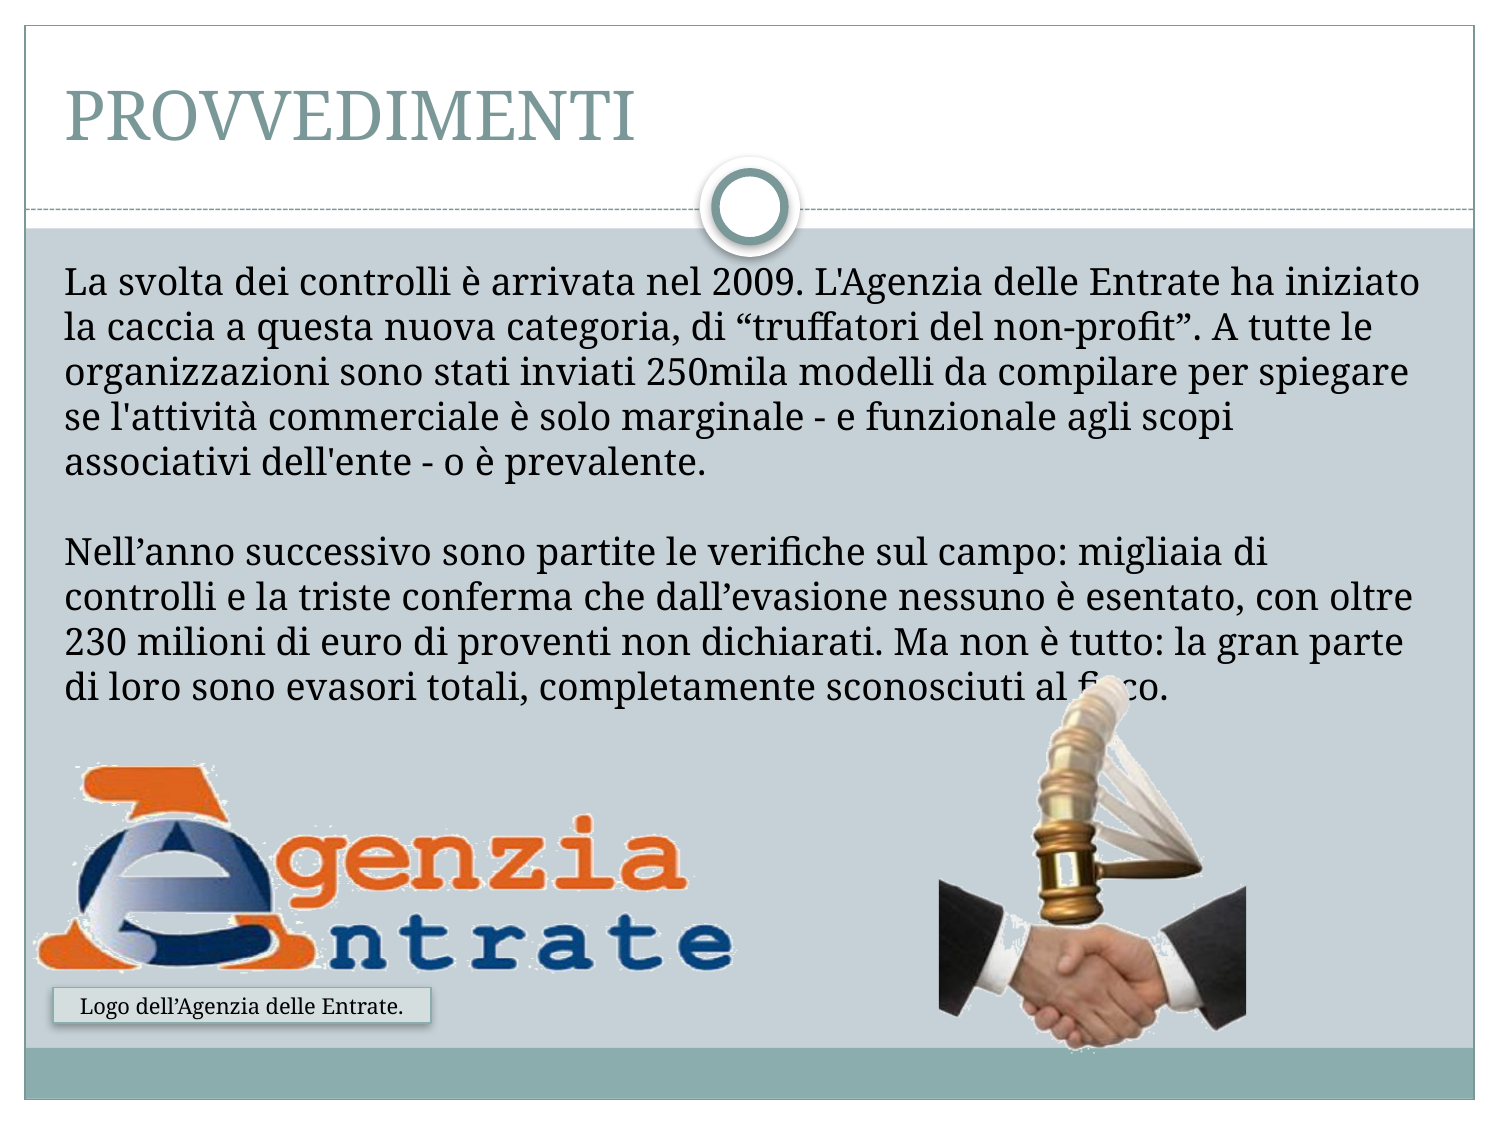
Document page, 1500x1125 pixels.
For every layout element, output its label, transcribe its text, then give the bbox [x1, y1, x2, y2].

picture [0, 727, 786, 1036]
title PROVVEDIMENTI [49, 37, 1450, 162]
picture [938, 668, 1247, 1059]
list La svolta dei controlli è arrivata nel 2009. L'Agenzia delle Entrate ha iniziato la caccia a questa nuova categoria, di “truffatori del non-profit”. A tutte le organizzazioni sono stati inviati 250mila modelli da compilare per spiegare se l'attività commerciale è solo marginale - e funzionale agli scopi associativi dell'ente - o è prevalente. Nell’anno successivo sono partite le verifiche sul campo: migliaia di controlli e la triste conferma che dall’evasione nessuno è esentato, con oltre 230 milioni di euro di proventi non dichiarati. Ma non è tutto: la gran parte di loro sono evasori totali, completamente sconosciuti al fisco. [49, 250, 1445, 1001]
